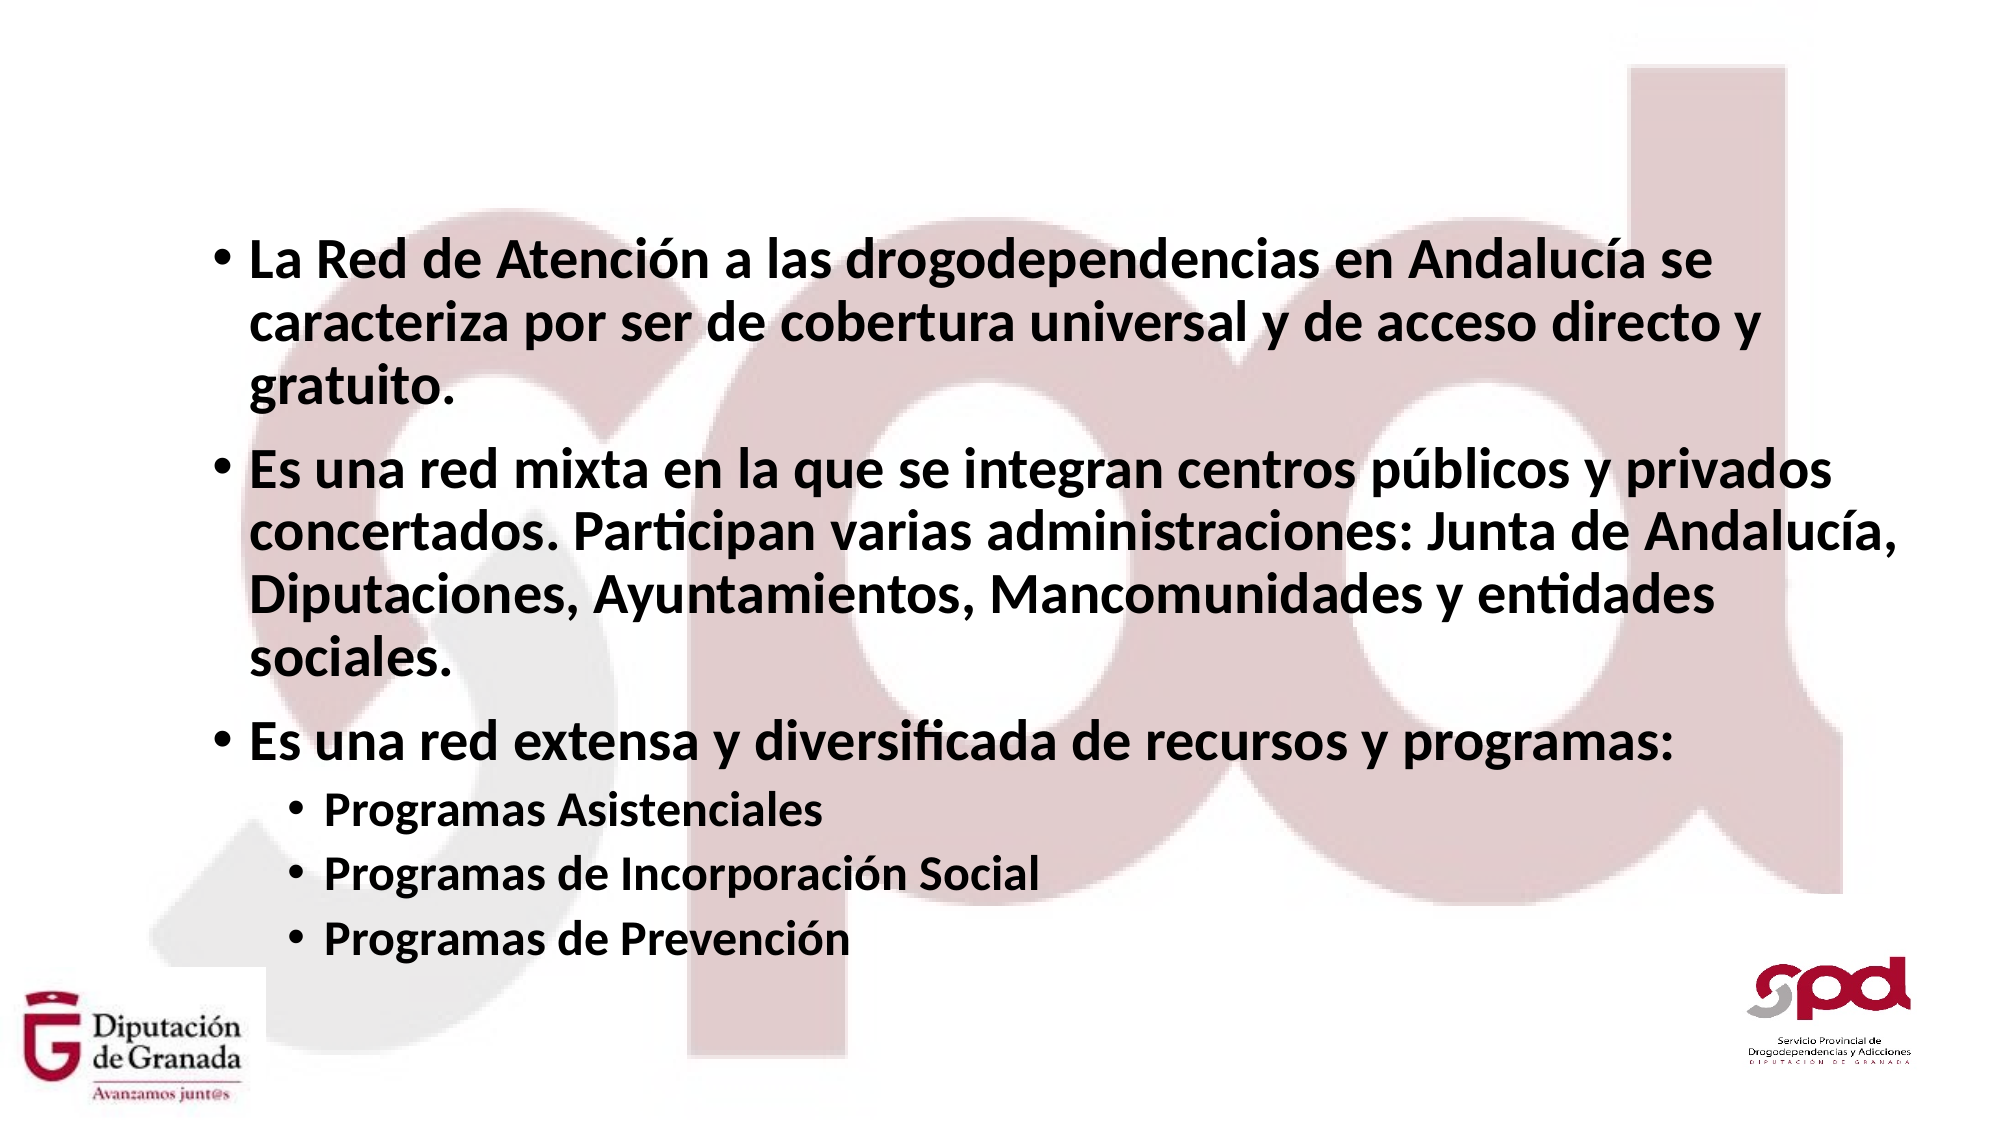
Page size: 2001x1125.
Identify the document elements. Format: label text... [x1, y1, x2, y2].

picture [0, 967, 266, 1125]
picture [1676, 894, 1981, 1125]
list La Red de Atención a las drogodependencias en Andalucía se caracteriza por ser de cobertura universal y de acceso directo y gratuito. Es una red mixta en la que se integran centros públicos y privados concertados. Participan varias administraciones: Junta de Andalucía, Diputaciones, Ayuntamientos, Mancomunidades y entidades sociales. Es una red extensa y diversificada de recursos y programas: Programas Asistenciales Programas de Incorporación Social Programas de Prevención [197, 220, 1923, 1031]
